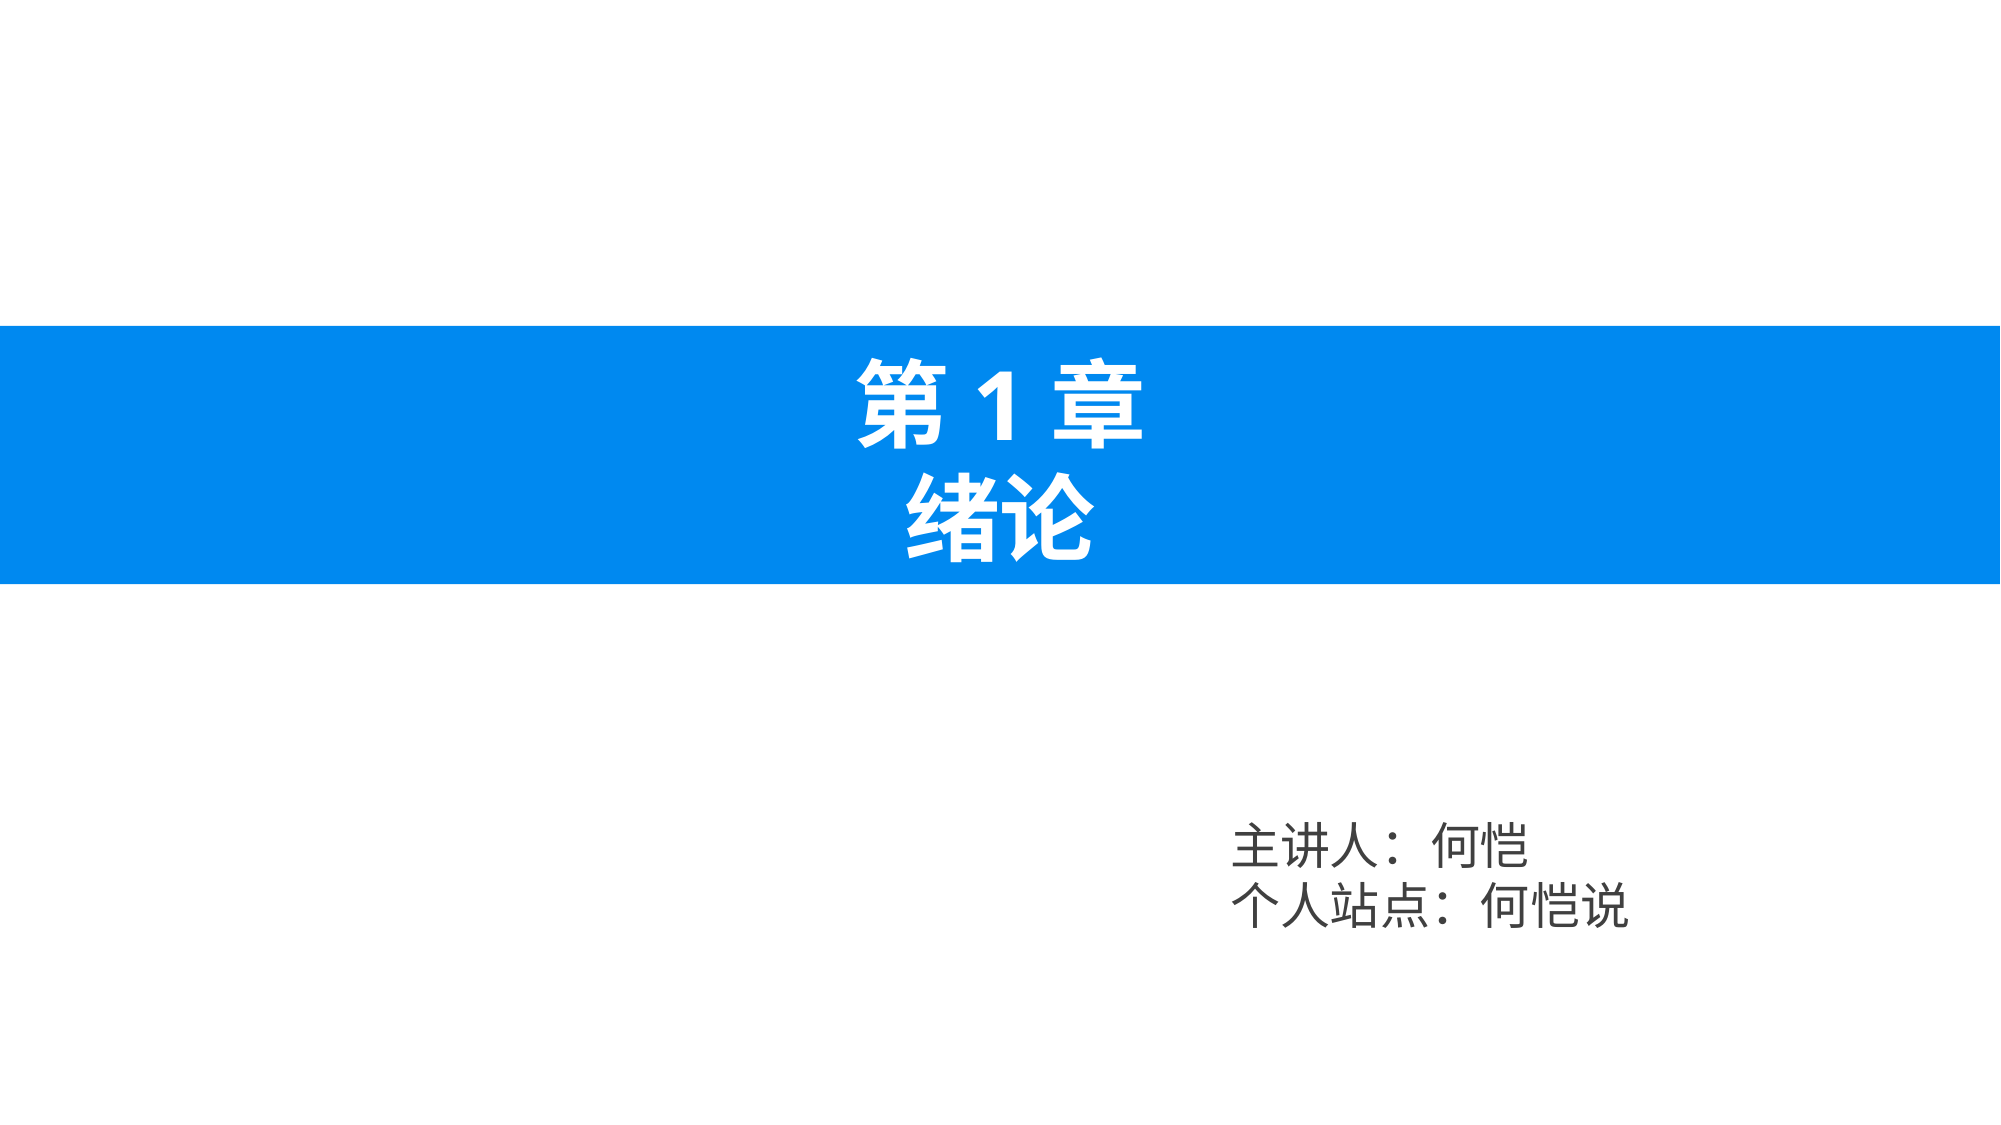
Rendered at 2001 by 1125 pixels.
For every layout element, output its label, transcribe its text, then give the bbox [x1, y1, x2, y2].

text_box 主讲人：何恺 个人站点：何恺说 [1215, 806, 1645, 942]
text_box 第1章 绪论 [345, 336, 1655, 582]
text_box [0, 325, 2000, 585]
